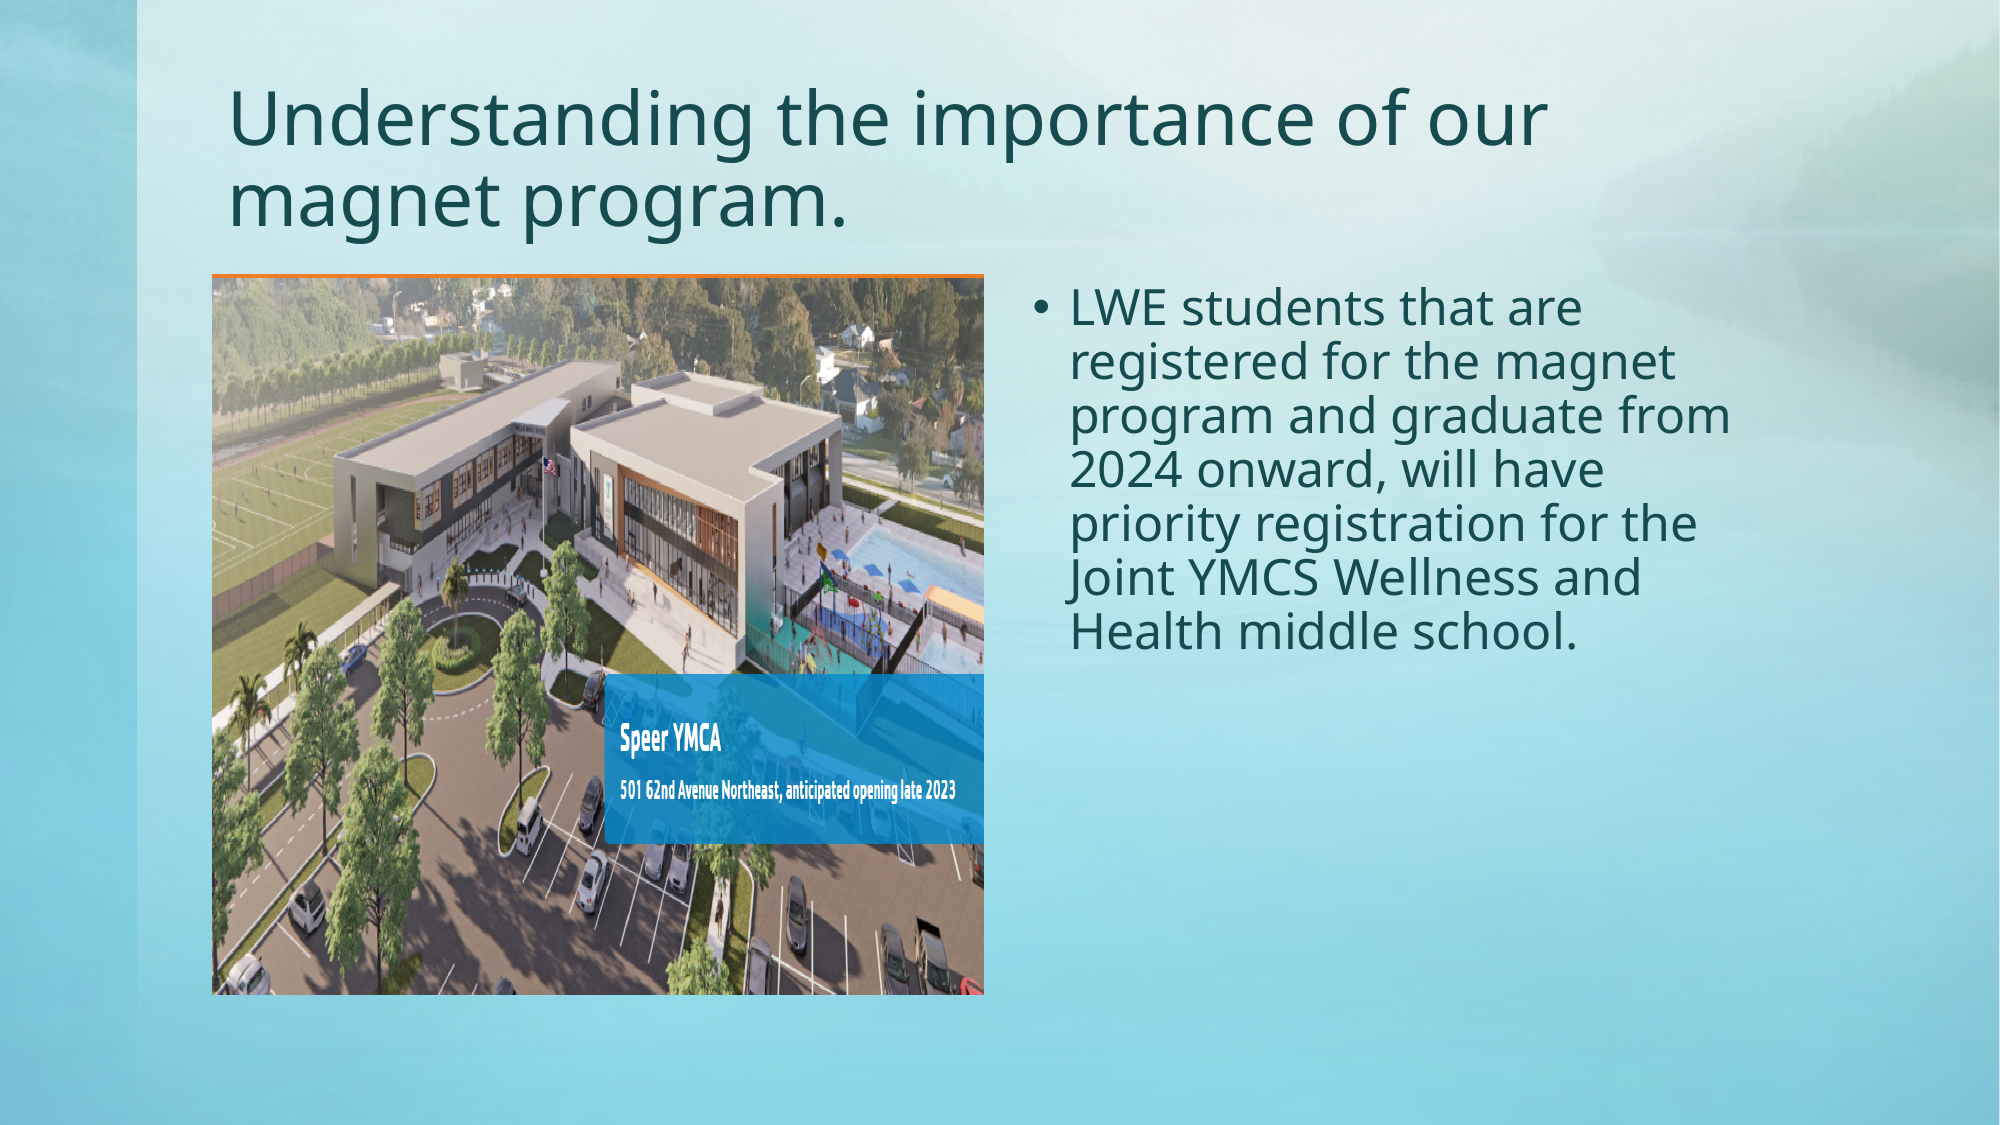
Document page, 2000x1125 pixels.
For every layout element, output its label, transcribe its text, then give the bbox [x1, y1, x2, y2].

title Understanding the importance of our magnet program. [212, 62, 1788, 250]
picture [0, 0, 2000, 1125]
list LWE students that are registered for the magnet program and graduate from 2024 onward, will have priority registration for the Joint YMCS Wellness and Health middle school. [1017, 275, 1789, 1013]
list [212, 274, 984, 995]
